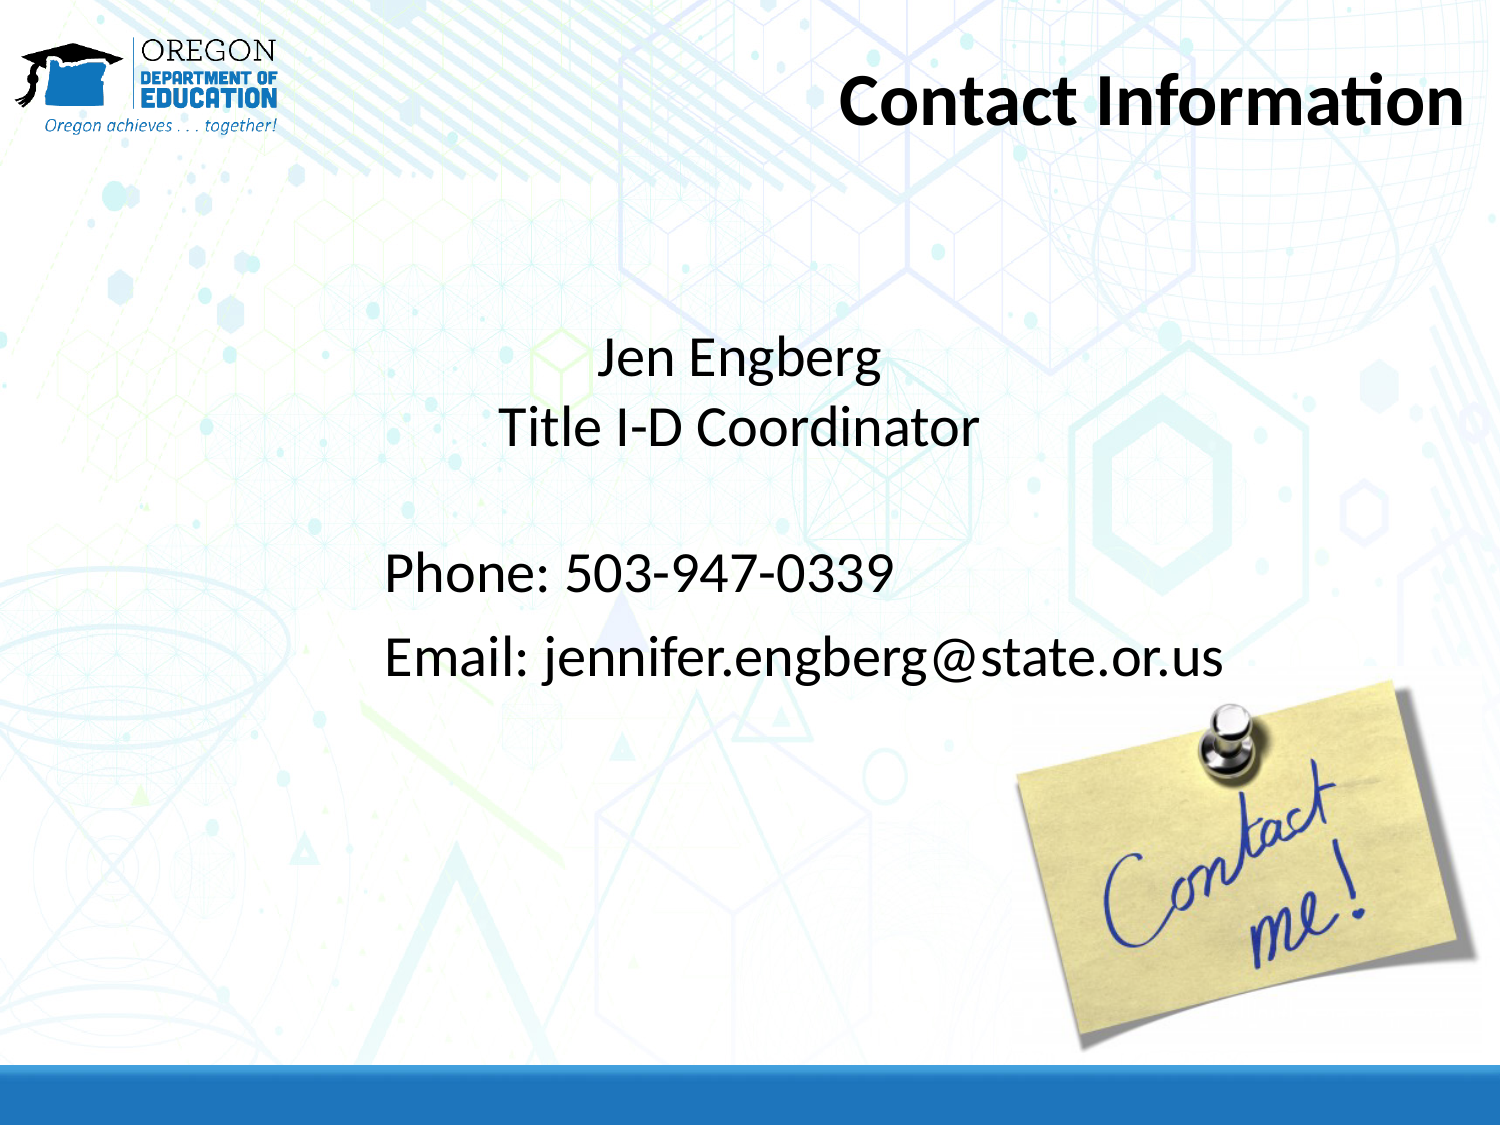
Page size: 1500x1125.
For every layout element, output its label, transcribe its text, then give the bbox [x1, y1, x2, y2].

text_box Jen Engberg Title I-D Coordinator [356, 310, 1124, 511]
text_box Phone: 503-947-0339 Email: jennifer.engberg@state.or.us [370, 534, 1421, 823]
picture [0, 0, 1500, 1125]
title Contact Information [308, 18, 1482, 185]
